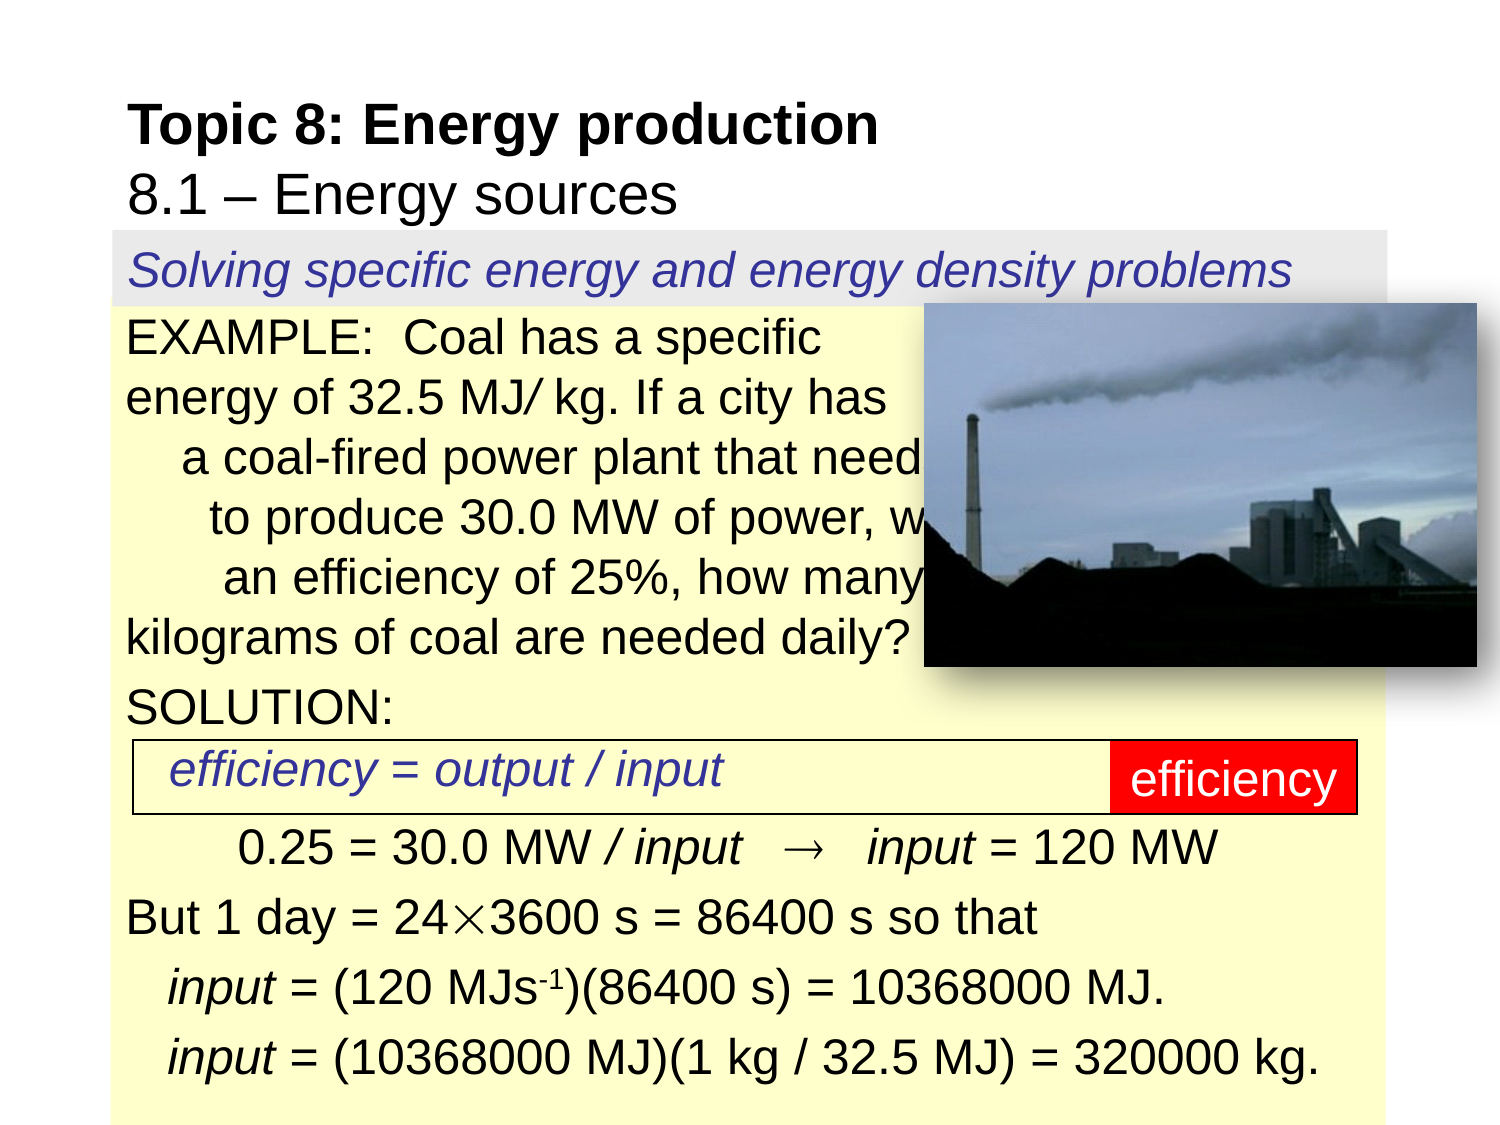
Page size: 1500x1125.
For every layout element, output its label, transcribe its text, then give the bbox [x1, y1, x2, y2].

title Topic 8: Energy production 8.1 – Energy sources [112, 87, 1388, 225]
picture [924, 303, 1477, 667]
text_box EXAMPLE: Coal has a specific energy of 32.5 MJ/ kg. If a city has a coal-fired power plant that needs to produce 30.0 MW of power, with an efficiency of 25%, how many kilograms of coal are needed daily? SOLUTION: 0.25 = 30.0 MW / input  input = 120 MW But 1 day = 243600 s = 86400 s so that input = (120 MJs-1)(86400 s) = 10368000 MJ. input = (10368000 MJ)(1 kg / 32.5 MJ) = 320000 kg. [110, 296, 1386, 1125]
text_box Solving specific energy and energy density problems [112, 229, 1388, 307]
text_box [916, 307, 1386, 705]
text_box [132, 735, 1358, 815]
text_box [928, 295, 1388, 303]
